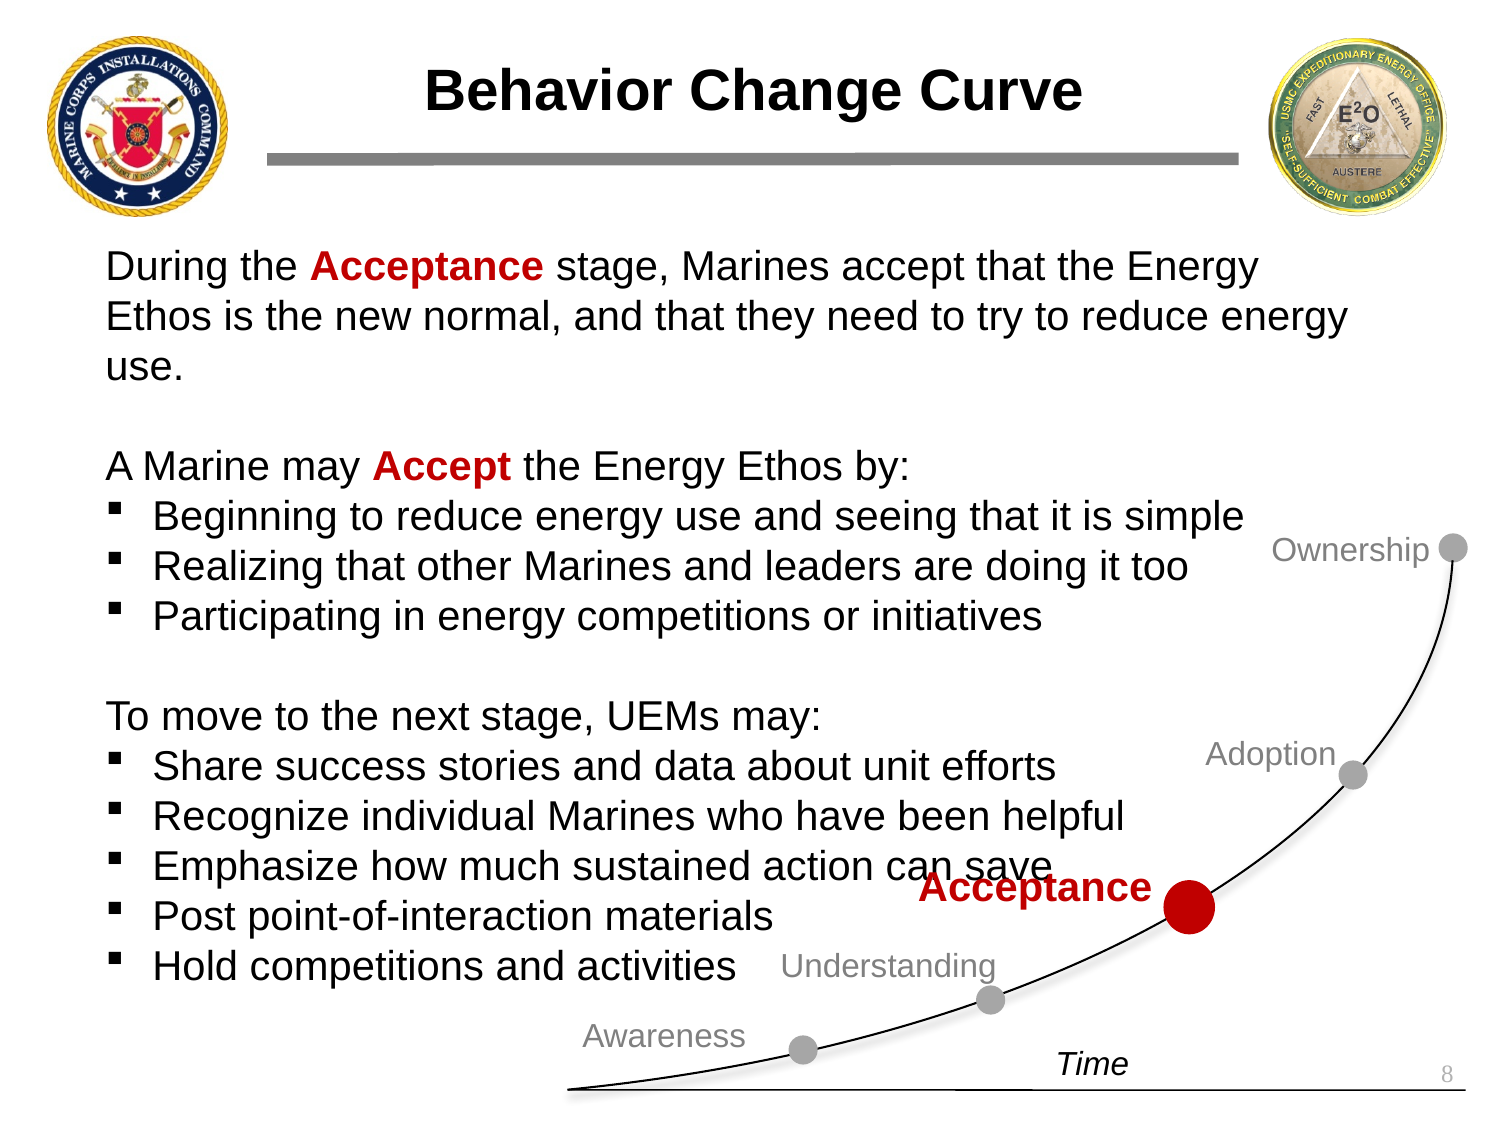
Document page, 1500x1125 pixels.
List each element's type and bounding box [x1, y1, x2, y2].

text_box [0, 0, 1485, 1101]
